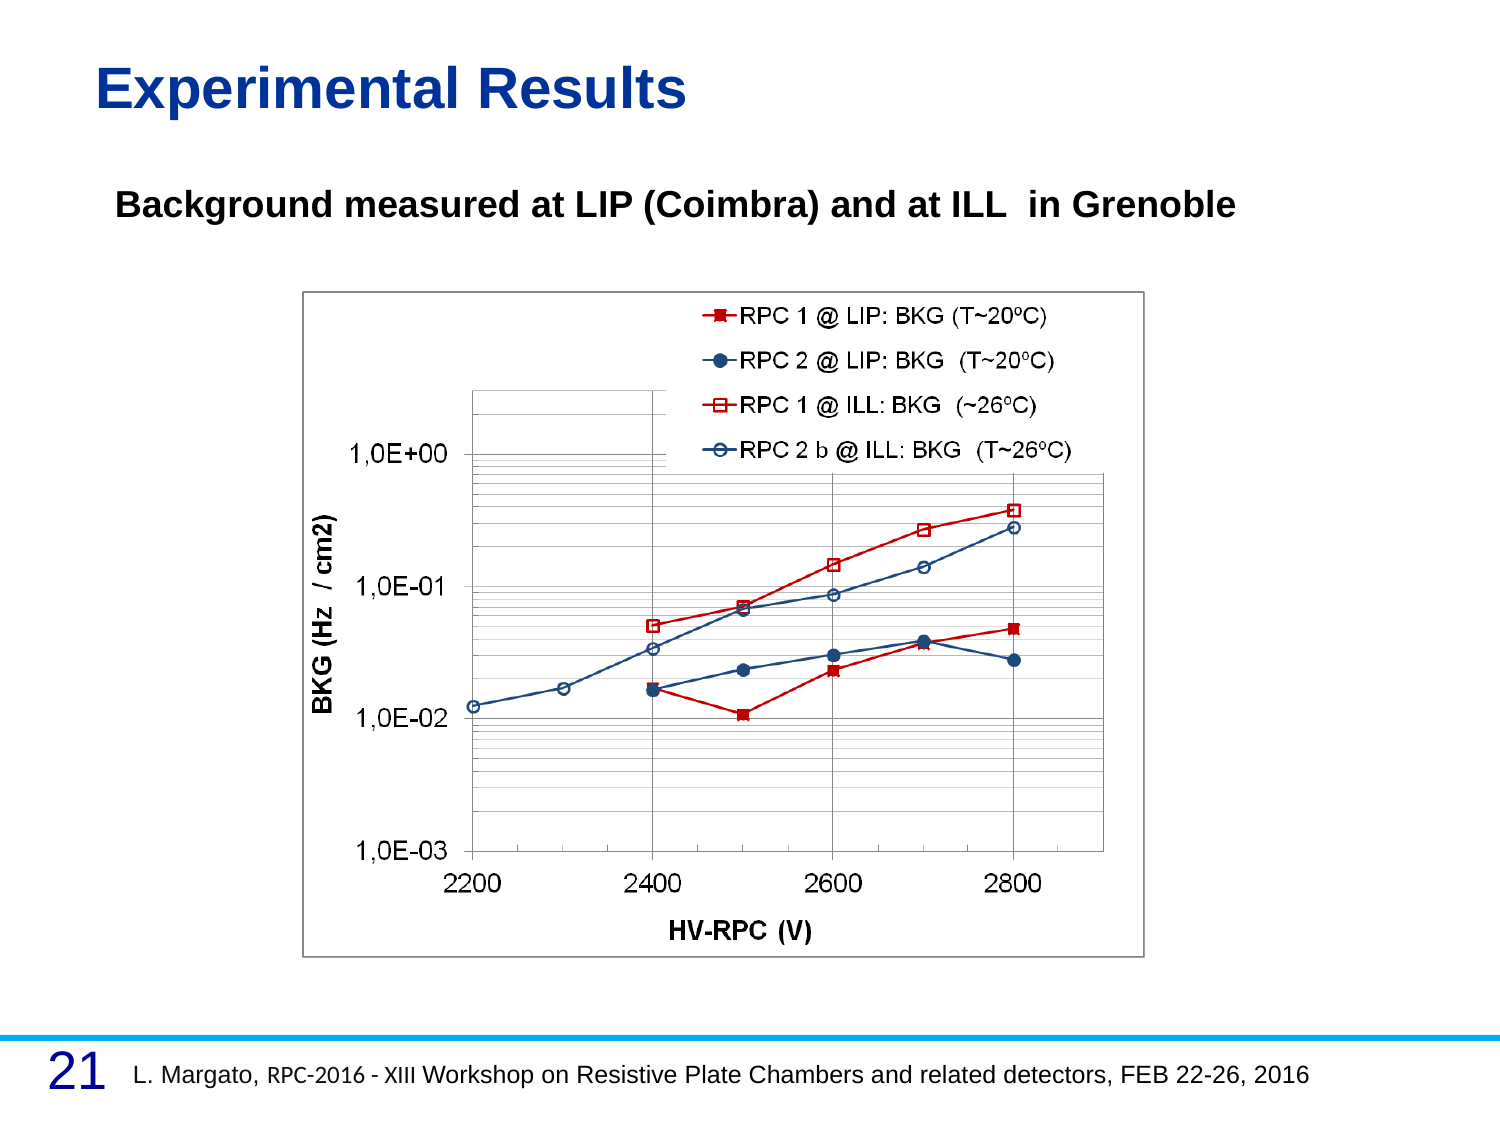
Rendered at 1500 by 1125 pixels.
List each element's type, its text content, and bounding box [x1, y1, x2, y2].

text_box [0, 1033, 29, 1043]
text_box 21 [29, 1027, 126, 1108]
text_box Experimental Results [80, 42, 704, 128]
text_box Background measured at LIP (Coimbra) and at ILL in Grenoble [100, 172, 1258, 233]
text_box [126, 1033, 1500, 1043]
text_box L. Margato, RPC-2016 - XIII Workshop on Resistive Plate Chambers and related detectors, FEB 22-26, 2016 [118, 1051, 1477, 1096]
picture [300, 290, 1145, 959]
